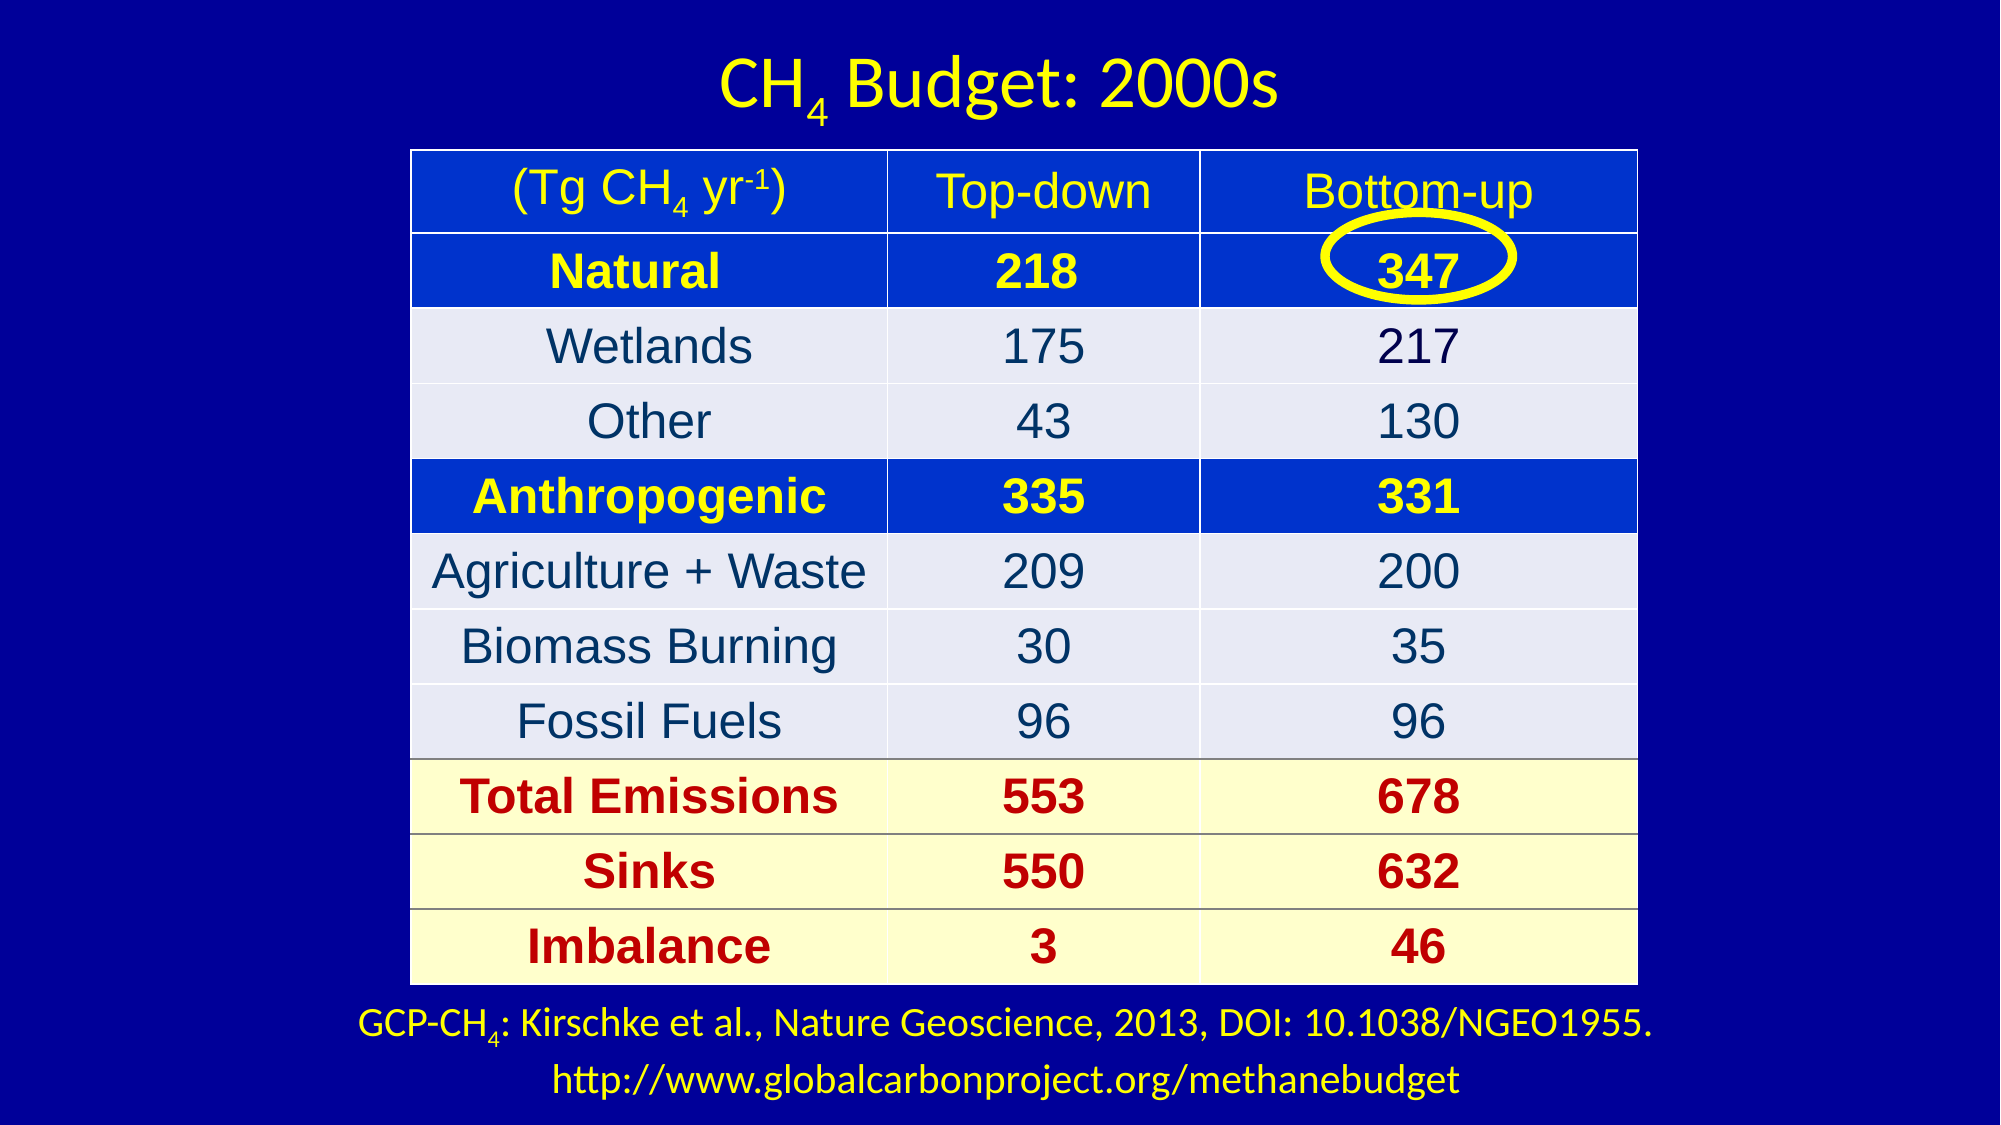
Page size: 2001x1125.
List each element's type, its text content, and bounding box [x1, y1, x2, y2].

table_cell 200 [1201, 534, 1637, 608]
table_cell 553 [888, 760, 1199, 833]
table_cell 331 [1201, 459, 1637, 533]
table_cell 96 [888, 685, 1199, 758]
table_cell 347 [1201, 234, 1637, 307]
table_cell Fossil Fuels [412, 685, 887, 758]
text_box CH4 Budget: 2000s [411, 24, 1589, 143]
table_cell 678 [1201, 760, 1637, 833]
table_cell 218 [888, 234, 1199, 307]
table_cell 43 [888, 384, 1199, 458]
table_cell 335 [888, 459, 1199, 533]
table_cell 550 [888, 835, 1199, 908]
table_cell Anthropogenic [412, 459, 887, 533]
table_cell 3 [888, 910, 1199, 983]
table_cell Agriculture + Waste [412, 534, 887, 608]
table_cell 209 [888, 534, 1199, 608]
table_header (Tg CH4 yr-1) [412, 151, 887, 232]
table_cell 46 [1201, 910, 1637, 983]
table_cell 217 [1201, 309, 1637, 383]
table_header Top-down [888, 151, 1199, 232]
table_cell Imbalance [412, 910, 887, 983]
table_cell Wetlands [412, 309, 887, 383]
table_header Bottom-up [1201, 151, 1637, 232]
text_box [1322, 210, 1515, 303]
table_cell Biomass Burning [412, 610, 887, 683]
table_cell Sinks [412, 835, 887, 908]
table_cell 175 [888, 309, 1199, 383]
text_box GCP-CH4: Kirschke et al., Nature Geoscience, 2013, DOI: 10.1038/NGEO1955. http://www.globalcarbonproject.org/methanebudget [337, 987, 1675, 1110]
table_cell 35 [1201, 610, 1637, 683]
table_cell Natural [412, 234, 887, 307]
table_cell 632 [1201, 835, 1637, 908]
table_cell 130 [1201, 384, 1637, 458]
table_cell 30 [888, 610, 1199, 683]
table_cell Total Emissions [412, 760, 887, 833]
table_cell 96 [1201, 685, 1637, 758]
table_cell Other [412, 384, 887, 458]
